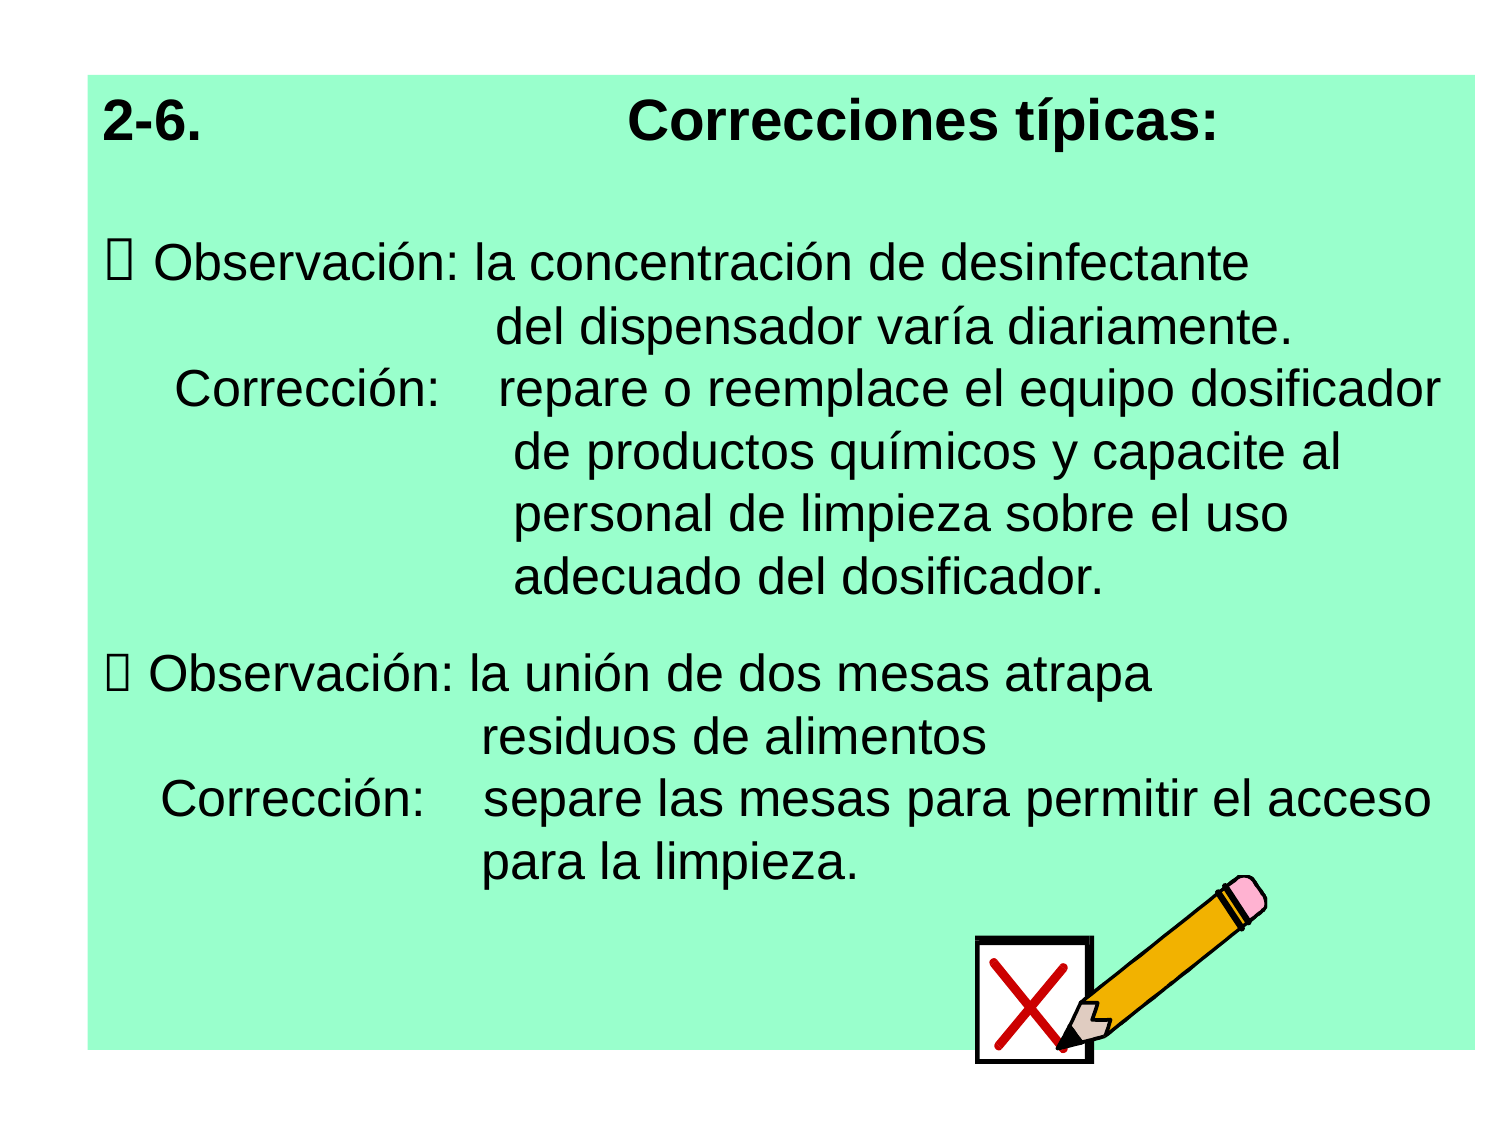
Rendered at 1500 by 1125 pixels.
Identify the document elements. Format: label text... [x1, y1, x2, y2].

text_box 2-6. Correcciones típicas:  Observación: la concentración de desinfectante del dispensador varía diariamente. Corrección: repare o reemplace el equipo dosificador de productos químicos y capacite al personal de limpieza sobre el uso adecuado del dosificador.  Observación: la unión de dos mesas atrapa residuos de alimentos Corrección: separe las mesas para permitir el acceso para la limpieza. [87, 74, 1475, 1050]
picture [974, 874, 1268, 1065]
